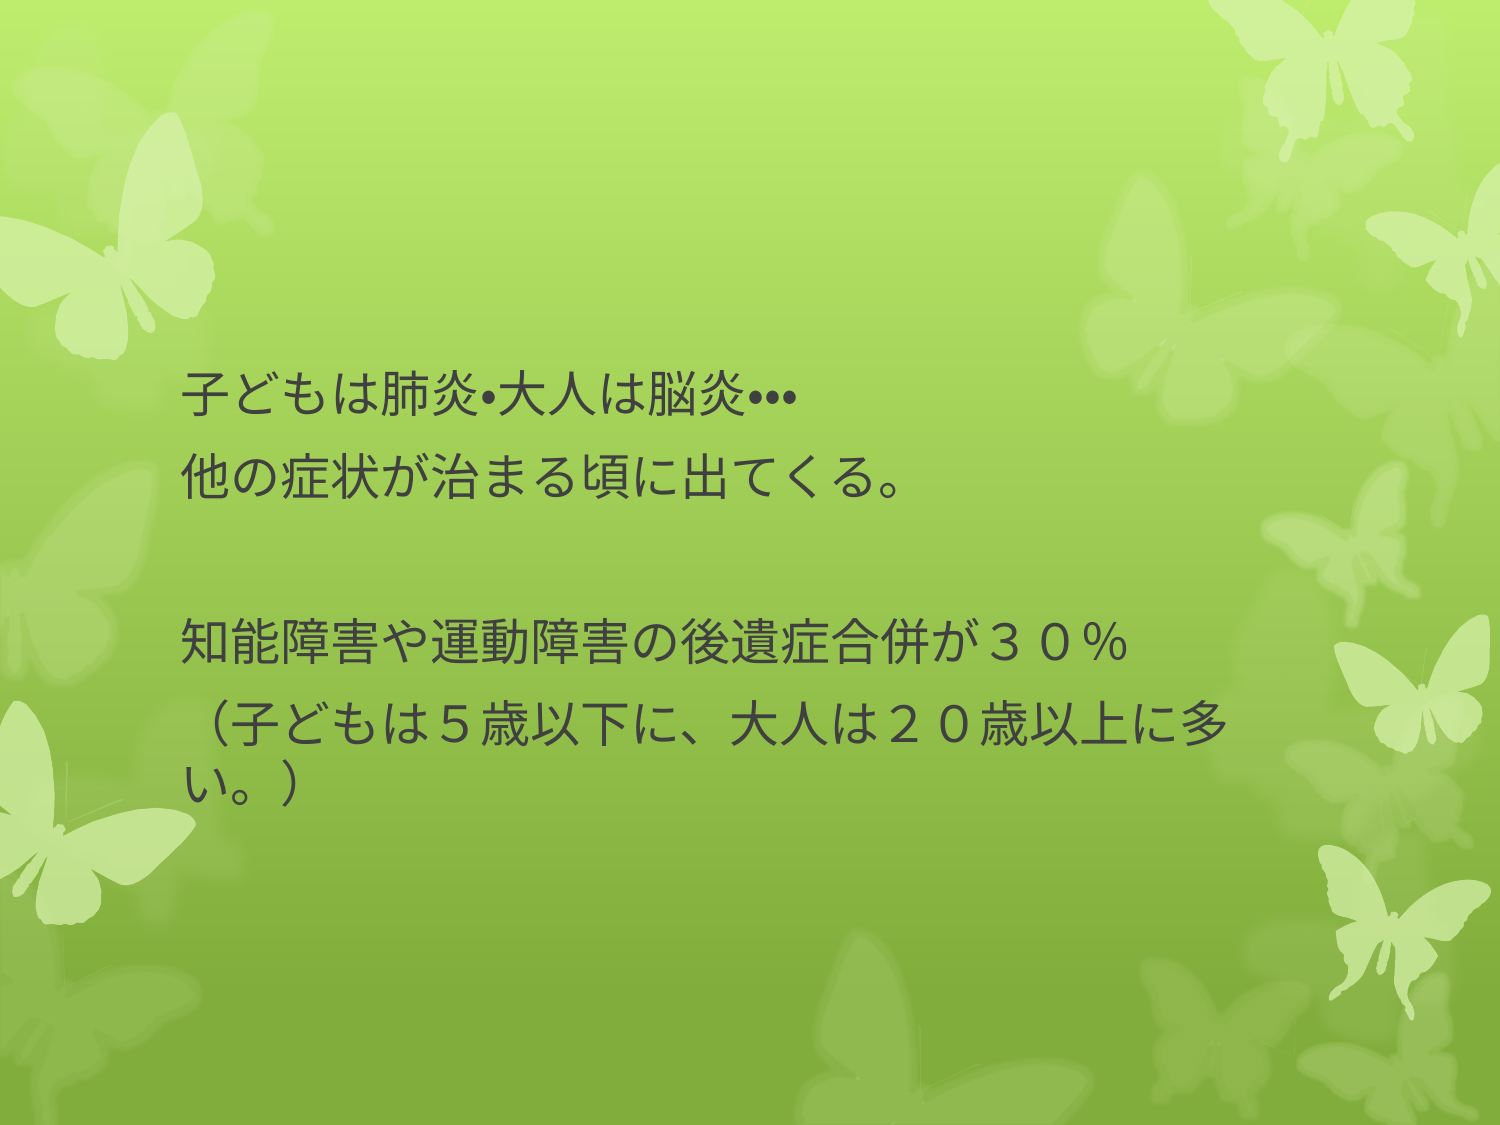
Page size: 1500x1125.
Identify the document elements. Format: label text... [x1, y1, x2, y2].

list 子どもは肺炎・大人は脳炎・・・ 他の症状が治まる頃に出てくる。 知能障害や運動障害の後遺症合併が３０％ （子どもは５歳以下に、大人は２０歳以上に多い。） [165, 296, 1335, 962]
